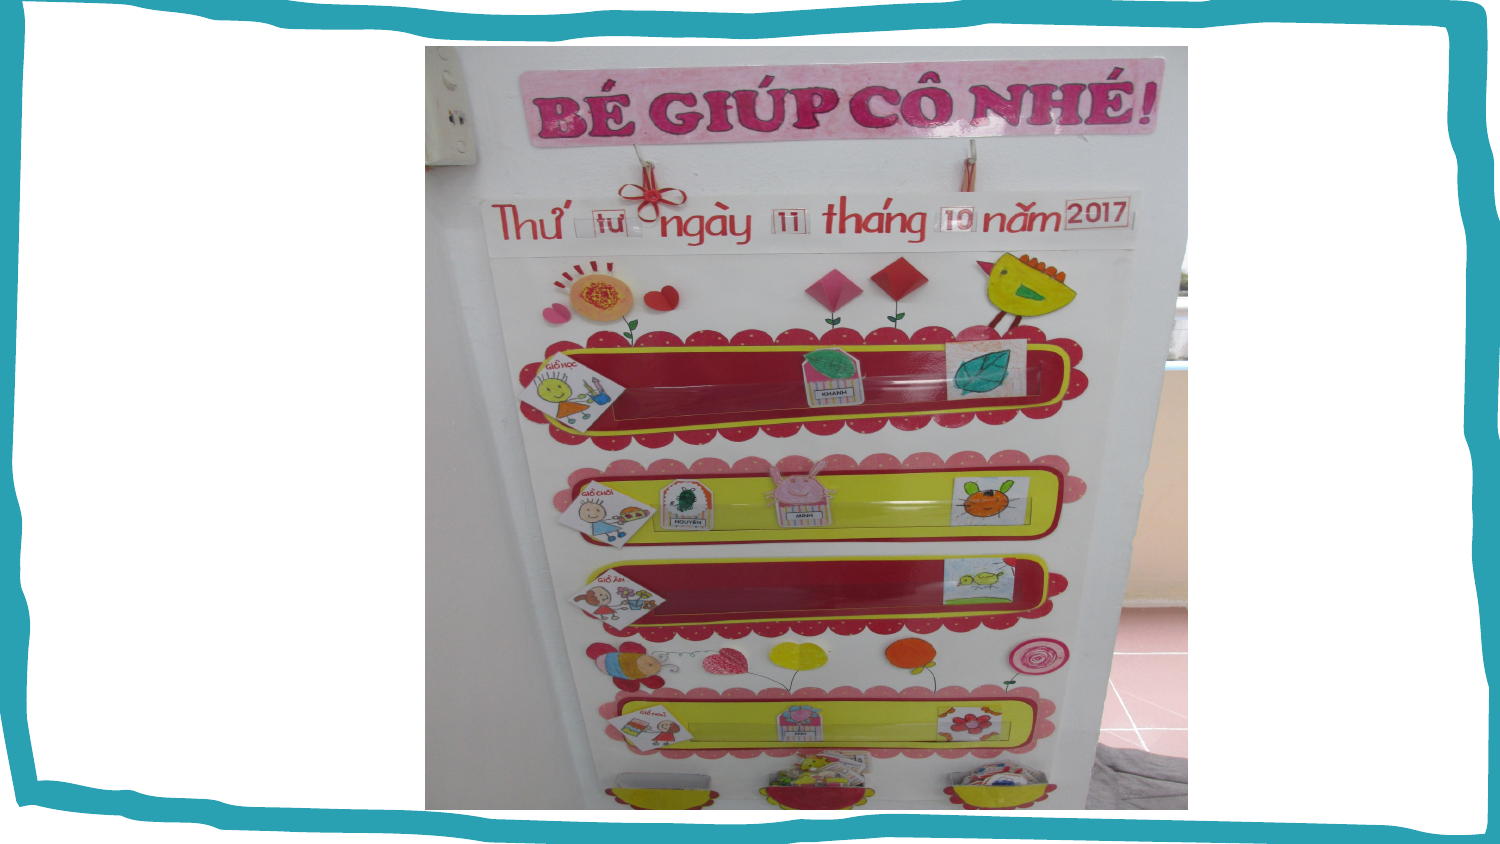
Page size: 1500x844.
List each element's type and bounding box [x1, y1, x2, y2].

picture [424, 46, 1188, 810]
